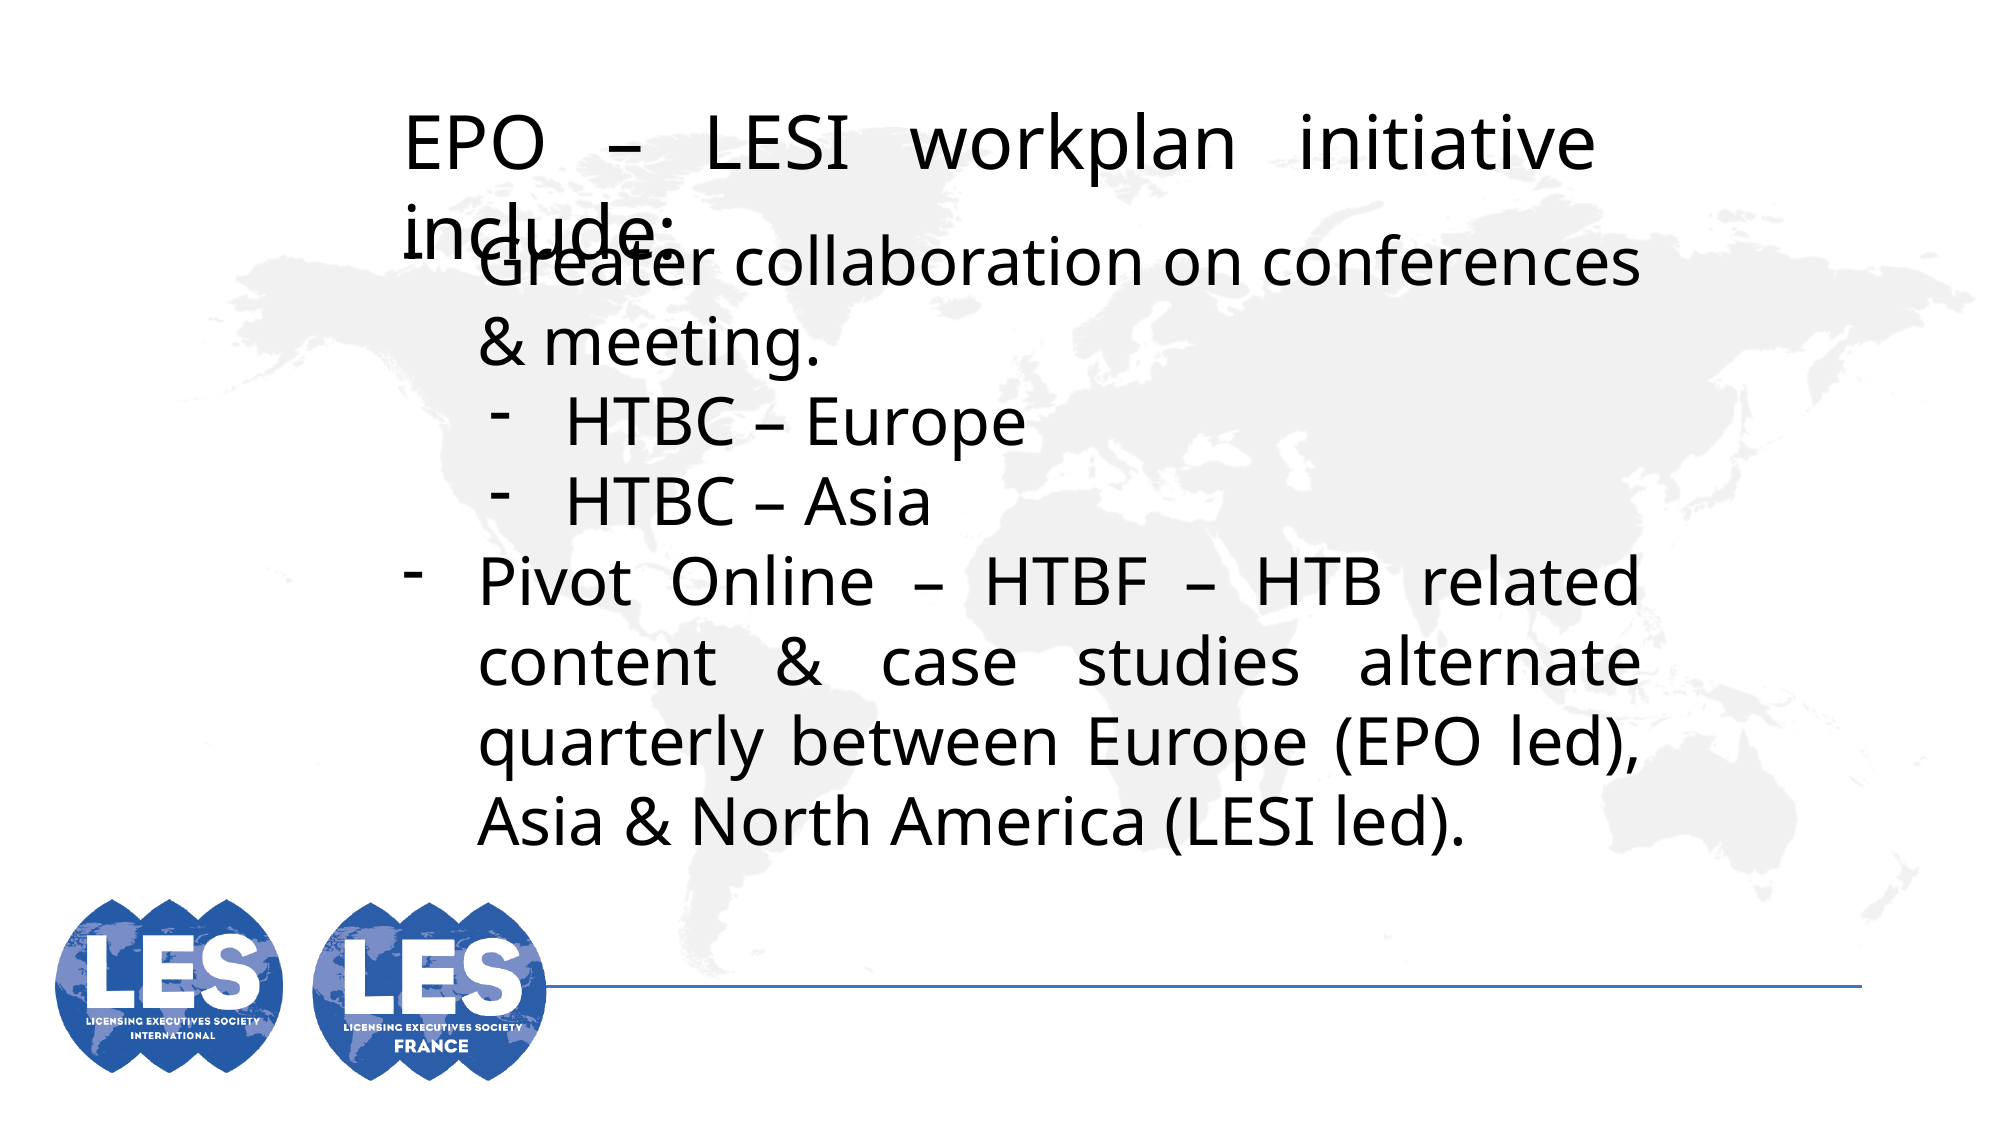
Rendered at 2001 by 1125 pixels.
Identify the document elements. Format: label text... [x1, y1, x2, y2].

text_box EPO – LESI workplan initiative include: [387, 86, 1613, 211]
picture [55, 899, 571, 1081]
text_box Greater collaboration on conferences & meeting. HTBC – Europe HTBC – Asia Pivot Online – HTBF – HTB related content & case studies alternate quarterly between Europe (EPO led), Asia & North America (LESI led). [387, 211, 1659, 867]
